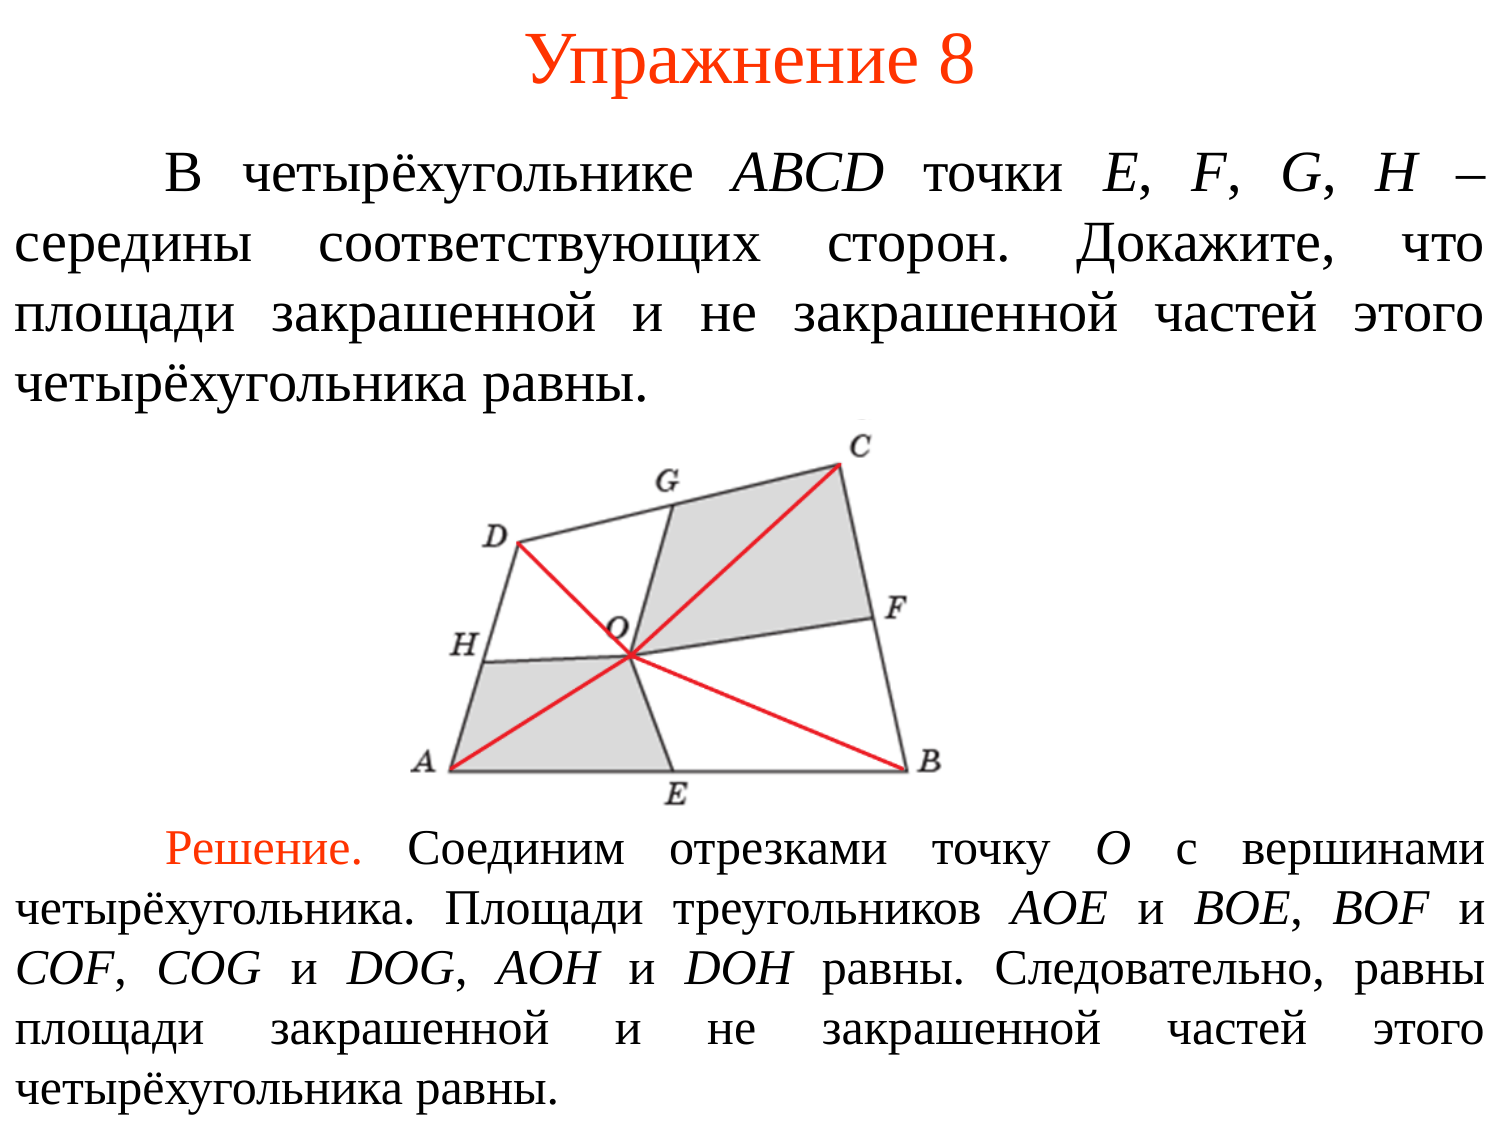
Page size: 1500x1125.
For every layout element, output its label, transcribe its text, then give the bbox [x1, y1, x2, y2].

text_box В четырёхугольнике ABCD точки E, F, G, H – середины соответствующих сторон. Докажите, что площади закрашенной и не закрашенной частей этого четырёхугольника равны. [0, 126, 1500, 420]
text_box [0, 420, 1500, 1125]
title Упражнение 8 [112, 15, 1388, 91]
